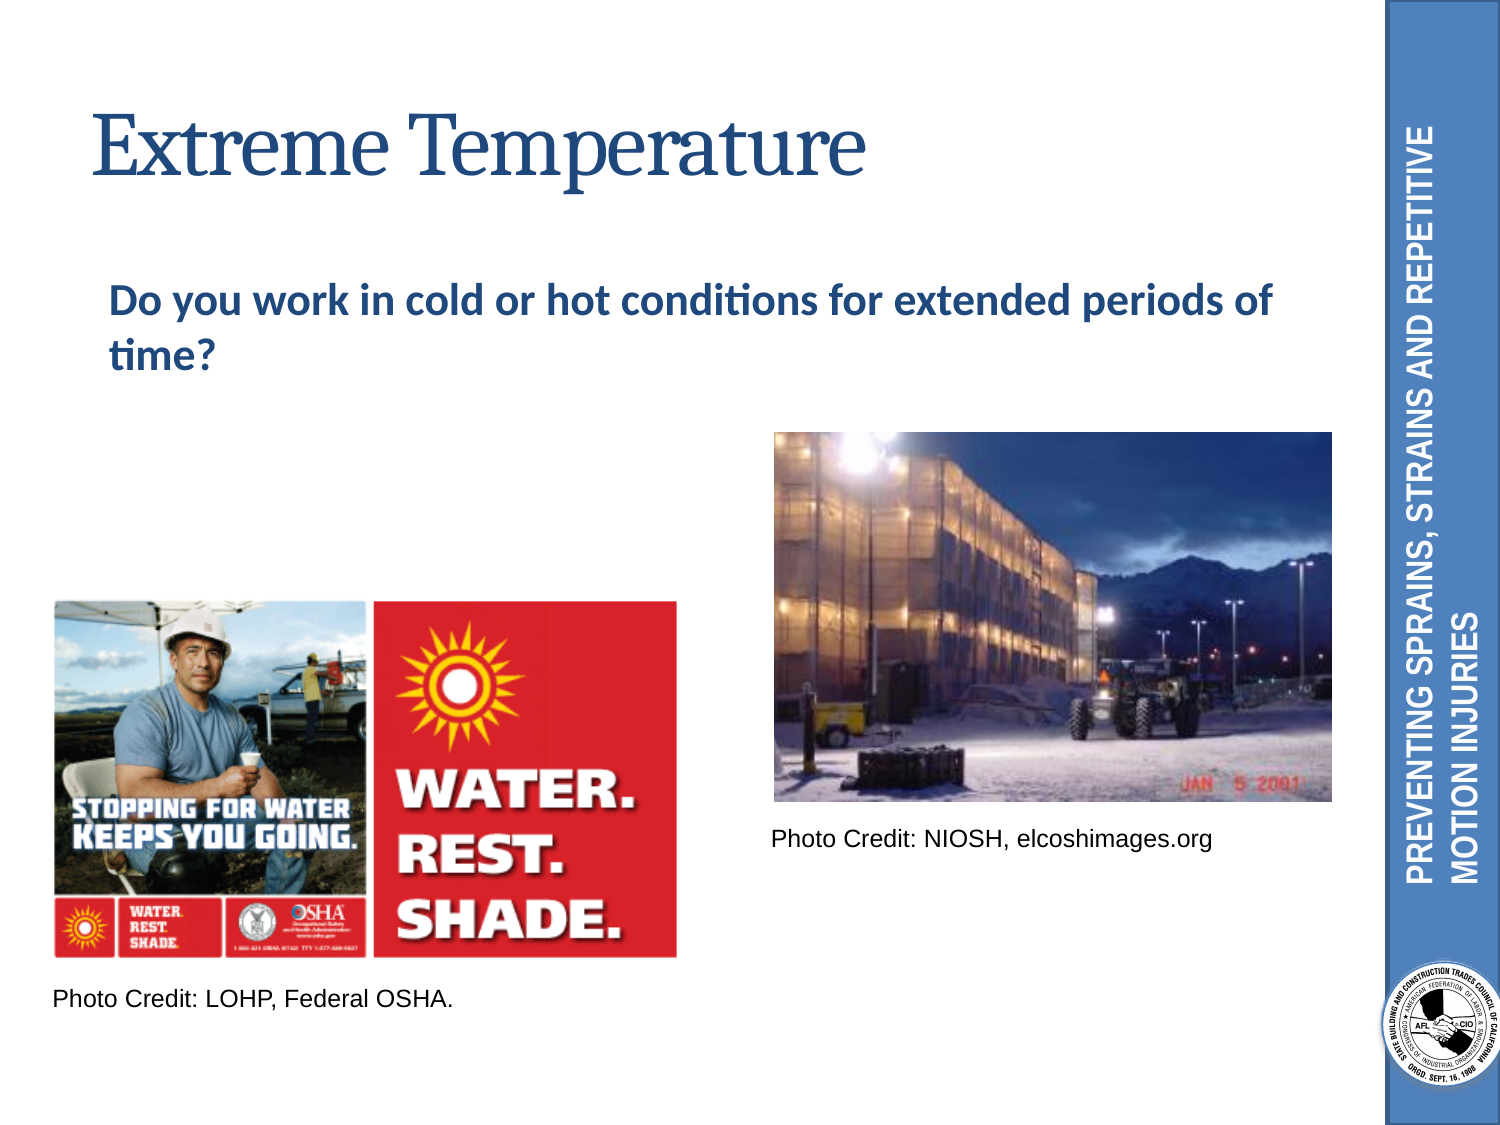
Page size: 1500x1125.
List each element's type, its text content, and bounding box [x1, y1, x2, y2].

text_box Photo Credit: LOHP, Federal OSHA. [37, 975, 650, 1020]
title Extreme Temperature [75, 45, 1325, 233]
list Do you work in cold or hot conditions for extended periods of time? [74, 262, 1326, 1051]
text_box Photo Credit: NIOSH, elcoshimages.org [751, 814, 1250, 860]
picture [1384, 964, 1500, 1085]
picture [49, 596, 684, 962]
picture [1374, 956, 1500, 1097]
picture [774, 432, 1332, 803]
